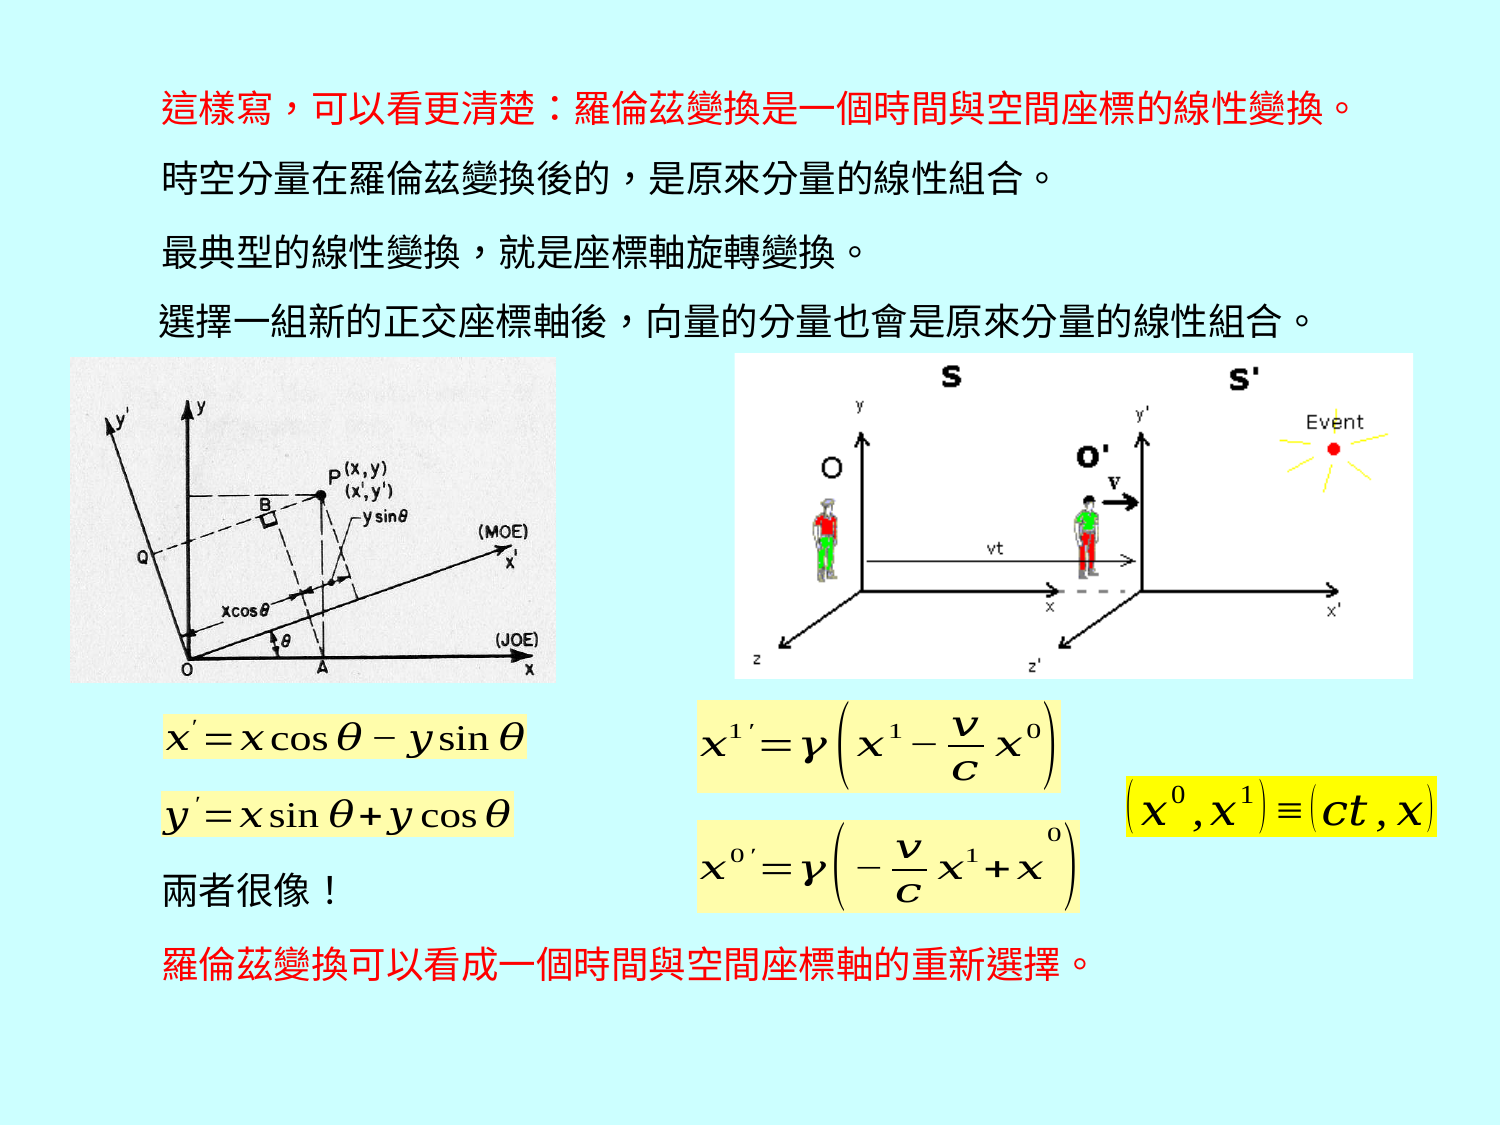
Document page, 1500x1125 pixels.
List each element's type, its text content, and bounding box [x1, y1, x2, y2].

text_box 最典型的線性變換，就是座標軸旋轉變換。 [146, 221, 1414, 282]
text_box 兩者很像！ [146, 859, 1126, 920]
picture [734, 352, 1414, 679]
text_box 選擇一組新的正交座標軸後，向量的分量也會是原來分量的線性組合。 [143, 290, 1414, 351]
picture [70, 357, 556, 683]
text_box 這樣寫，可以看更清楚：羅倫茲變換是一個時間與空間座標的線性變換。 [146, 77, 1414, 138]
text_box 羅倫茲變換可以看成一個時間與空間座標軸的重新選擇。 [146, 933, 1341, 994]
